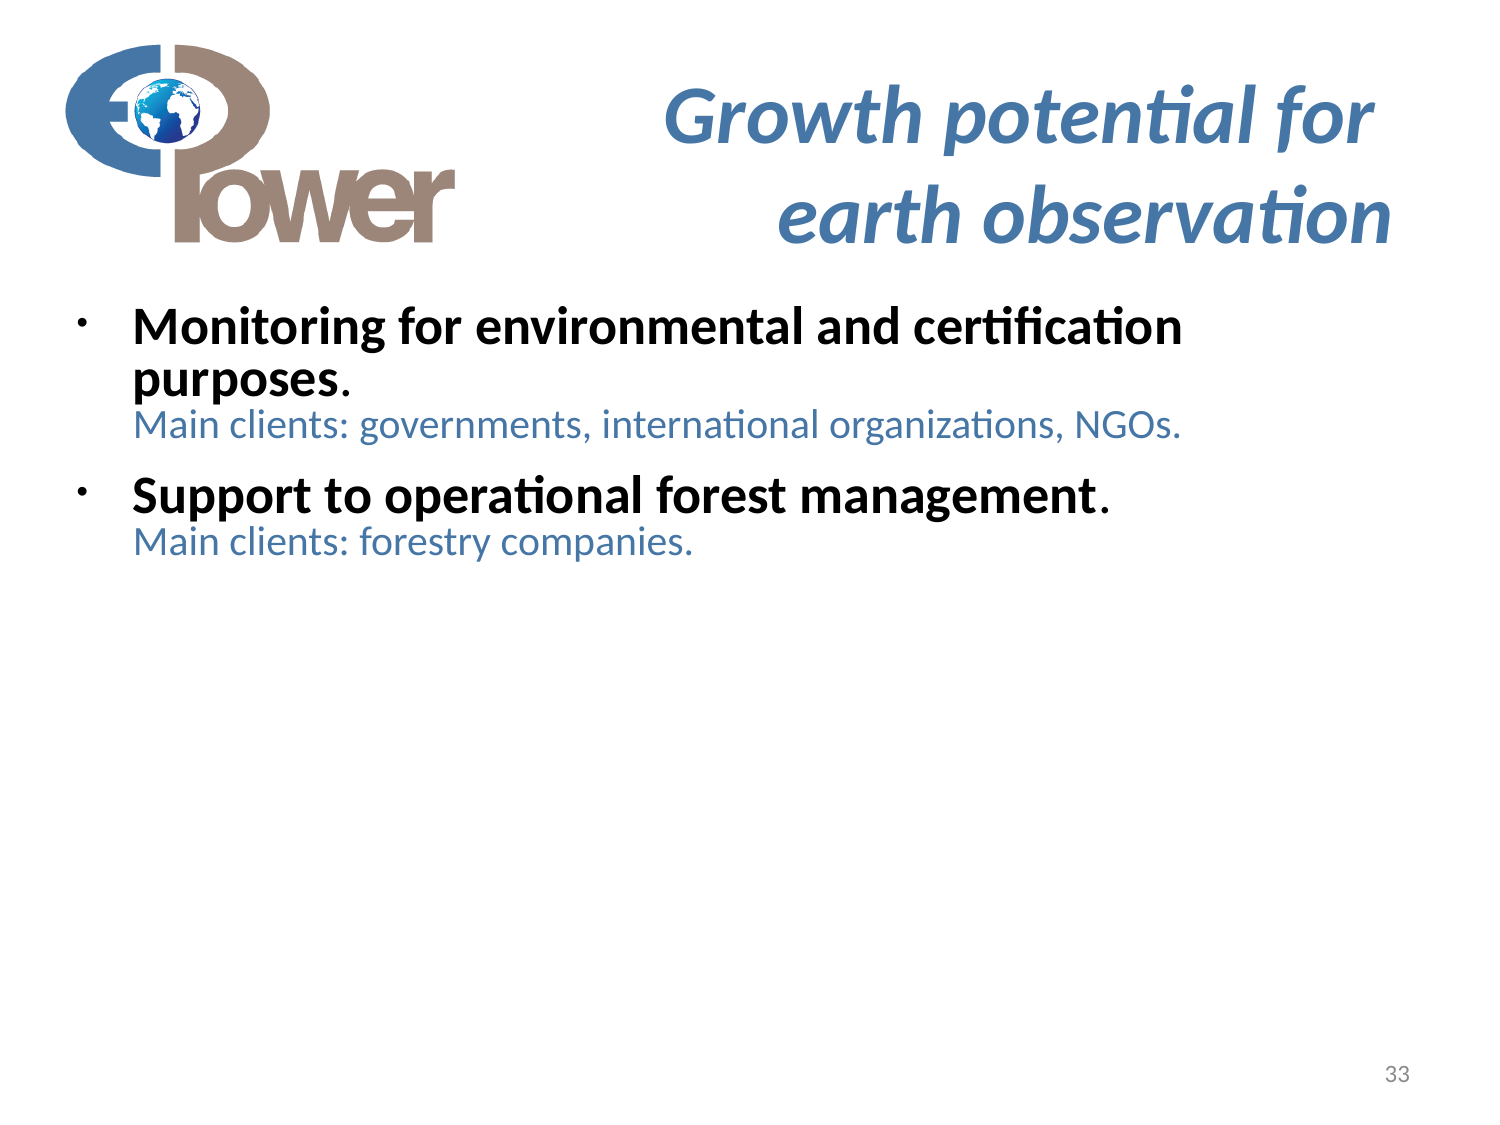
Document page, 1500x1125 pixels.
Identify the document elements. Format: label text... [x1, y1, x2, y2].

text_box Monitoring for environmental and certification purposes. Main clients: governments, international organizations, NGOs. Support to operational forest management. Main clients: forestry companies. [61, 295, 1409, 1010]
slide_number 33 [1074, 1042, 1425, 1103]
picture [61, 41, 455, 244]
text_box Growth potential for earth observation [369, 53, 1409, 268]
